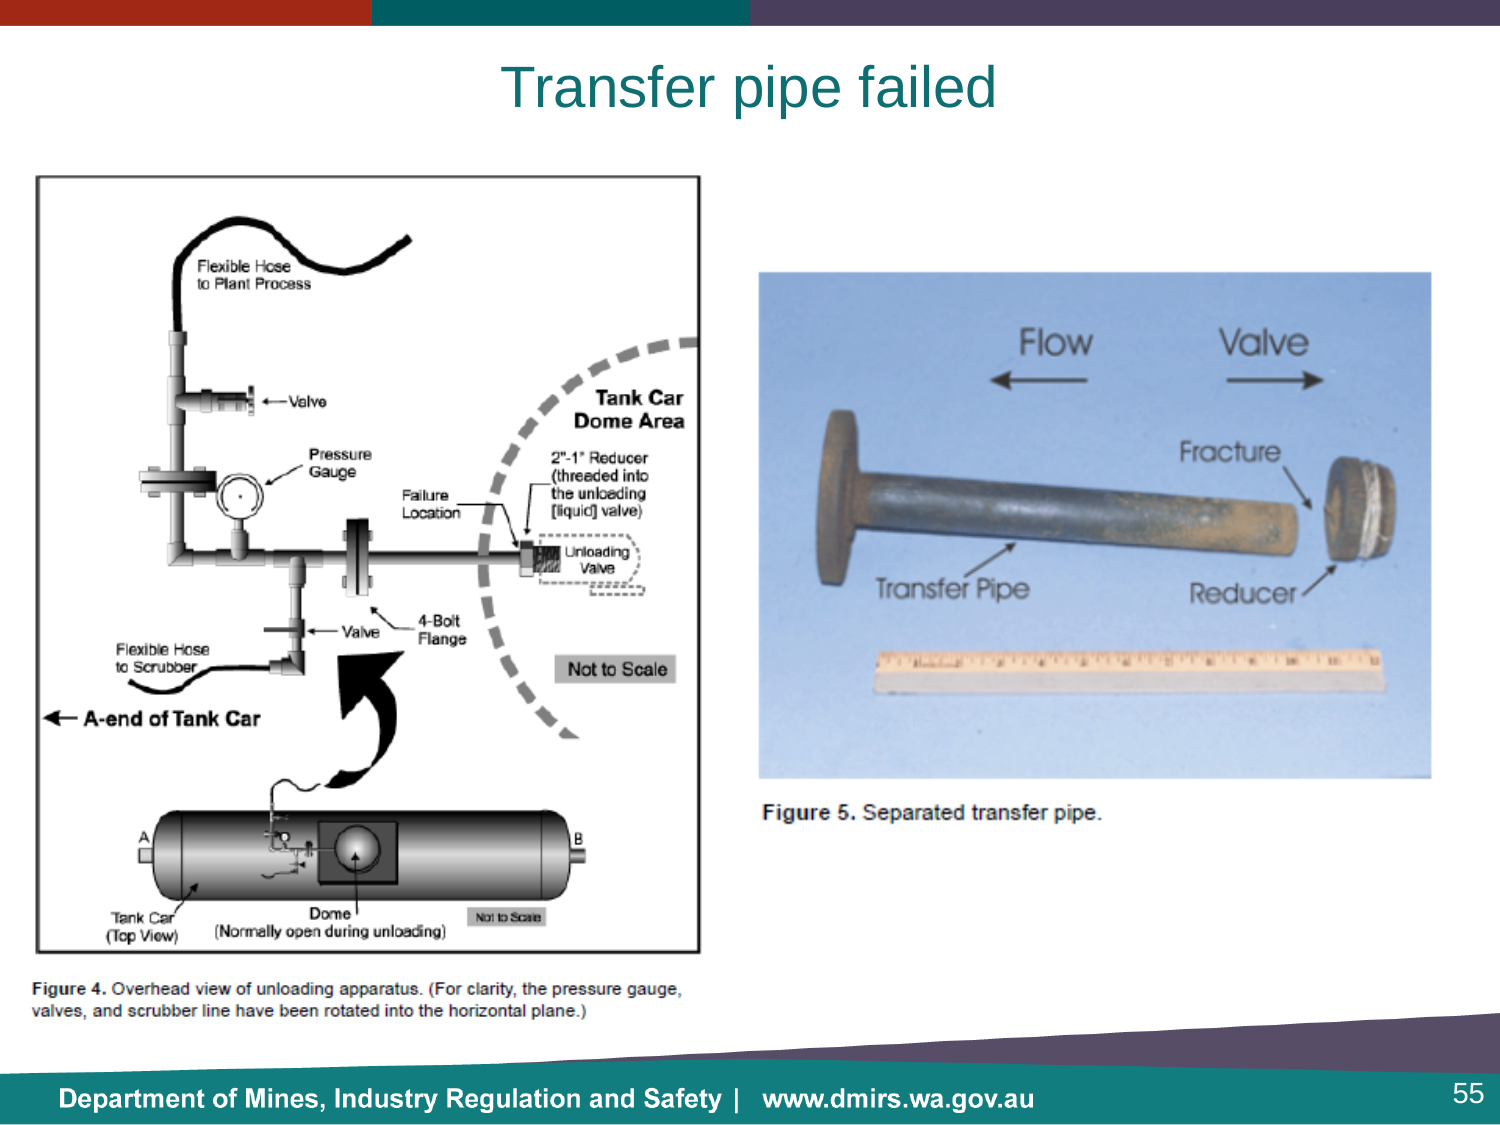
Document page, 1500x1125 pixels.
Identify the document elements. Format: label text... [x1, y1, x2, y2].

slide_number 55 [1187, 1066, 1500, 1125]
picture [0, 160, 1500, 1125]
picture [0, 0, 1500, 26]
text_box Transfer pipe failed [0, 30, 1500, 138]
